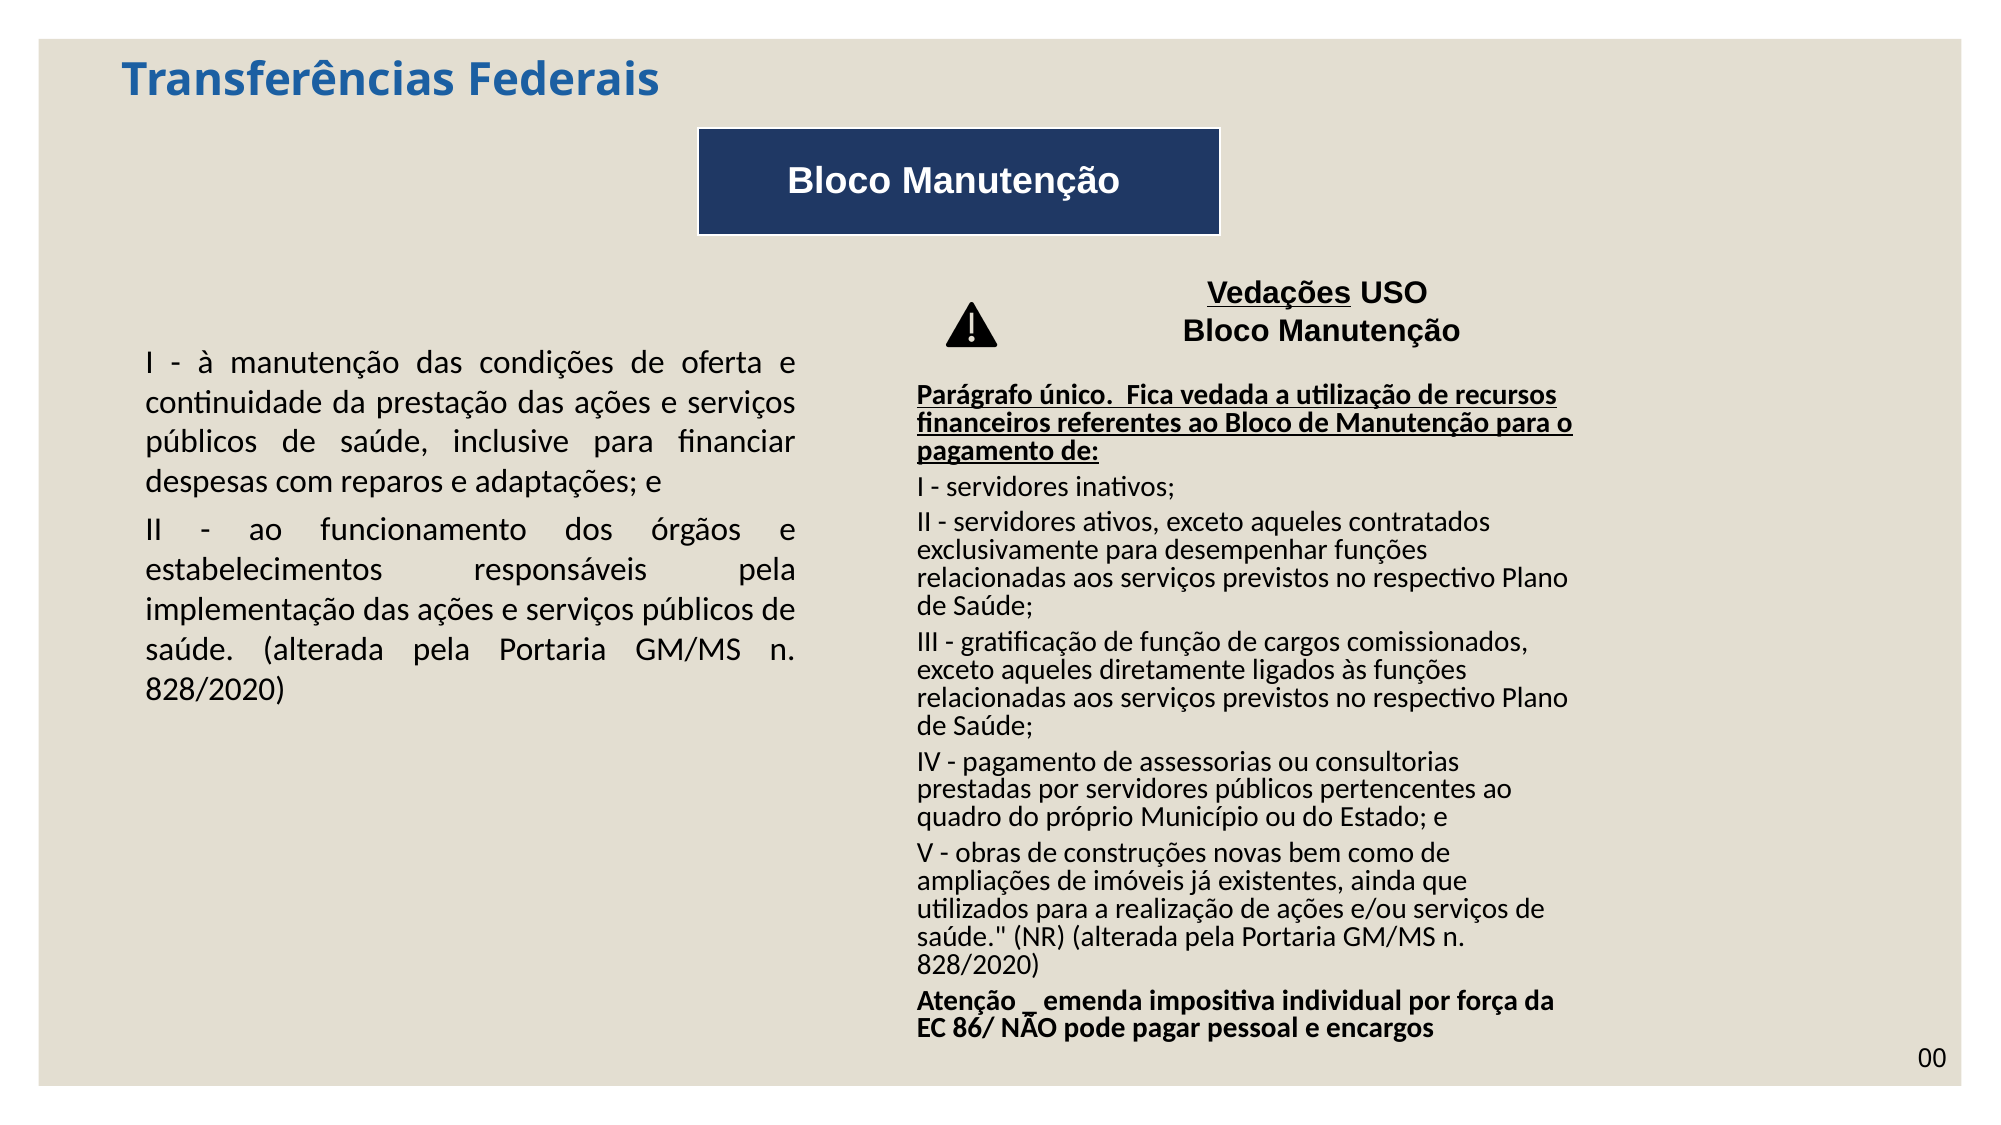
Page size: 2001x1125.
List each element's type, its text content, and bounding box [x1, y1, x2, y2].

text_box 00 [1907, 1038, 1957, 1077]
text_box I - à manutenção das condições de oferta e continuidade da prestação das ações e serviços públicos de saúde, inclusive para financiar despesas com reparos e adaptações; e II - ao funcionamento dos órgãos e estabelecimentos responsáveis pela implementação das ações e serviços públicos de saúde. (alterada pela Portaria GM/MS n. 828/2020) [130, 332, 812, 715]
text_box Bloco Manutenção [698, 128, 1221, 236]
text_box Transferências Federais [106, 41, 745, 112]
picture [943, 296, 1001, 353]
text_box Parágrafo único. Fica vedada a utilização de recursos financeiros referentes ao Bloco de Manutenção para o pagamento de: I - servidores inativos; II - servidores ativos, exceto aqueles contratados exclusivamente para desempenhar funções relacionadas aos serviços previstos no respectivo Plano de Saúde; III - gratificação de função de cargos comissionados, exceto aqueles diretamente ligados às funções relacionadas aos serviços previstos no respectivo Plano de Saúde; IV - pagamento de assessorias ou consultorias prestadas por servidores públicos pertencentes ao quadro do próprio Município ou do Estado; e V - obras de construções novas bem como de ampliações de imóveis já existentes, ainda que utilizados para a realização de ações e/ou serviços de saúde." (NR) (alterada pela Portaria GM/MS n. 828/2020) Atenção _ emenda impositiva individual por força da EC 86/ NÃO pode pagar pessoal e encargos [911, 379, 1586, 1047]
text_box Vedações USO Bloco Manutenção [1131, 262, 1504, 351]
